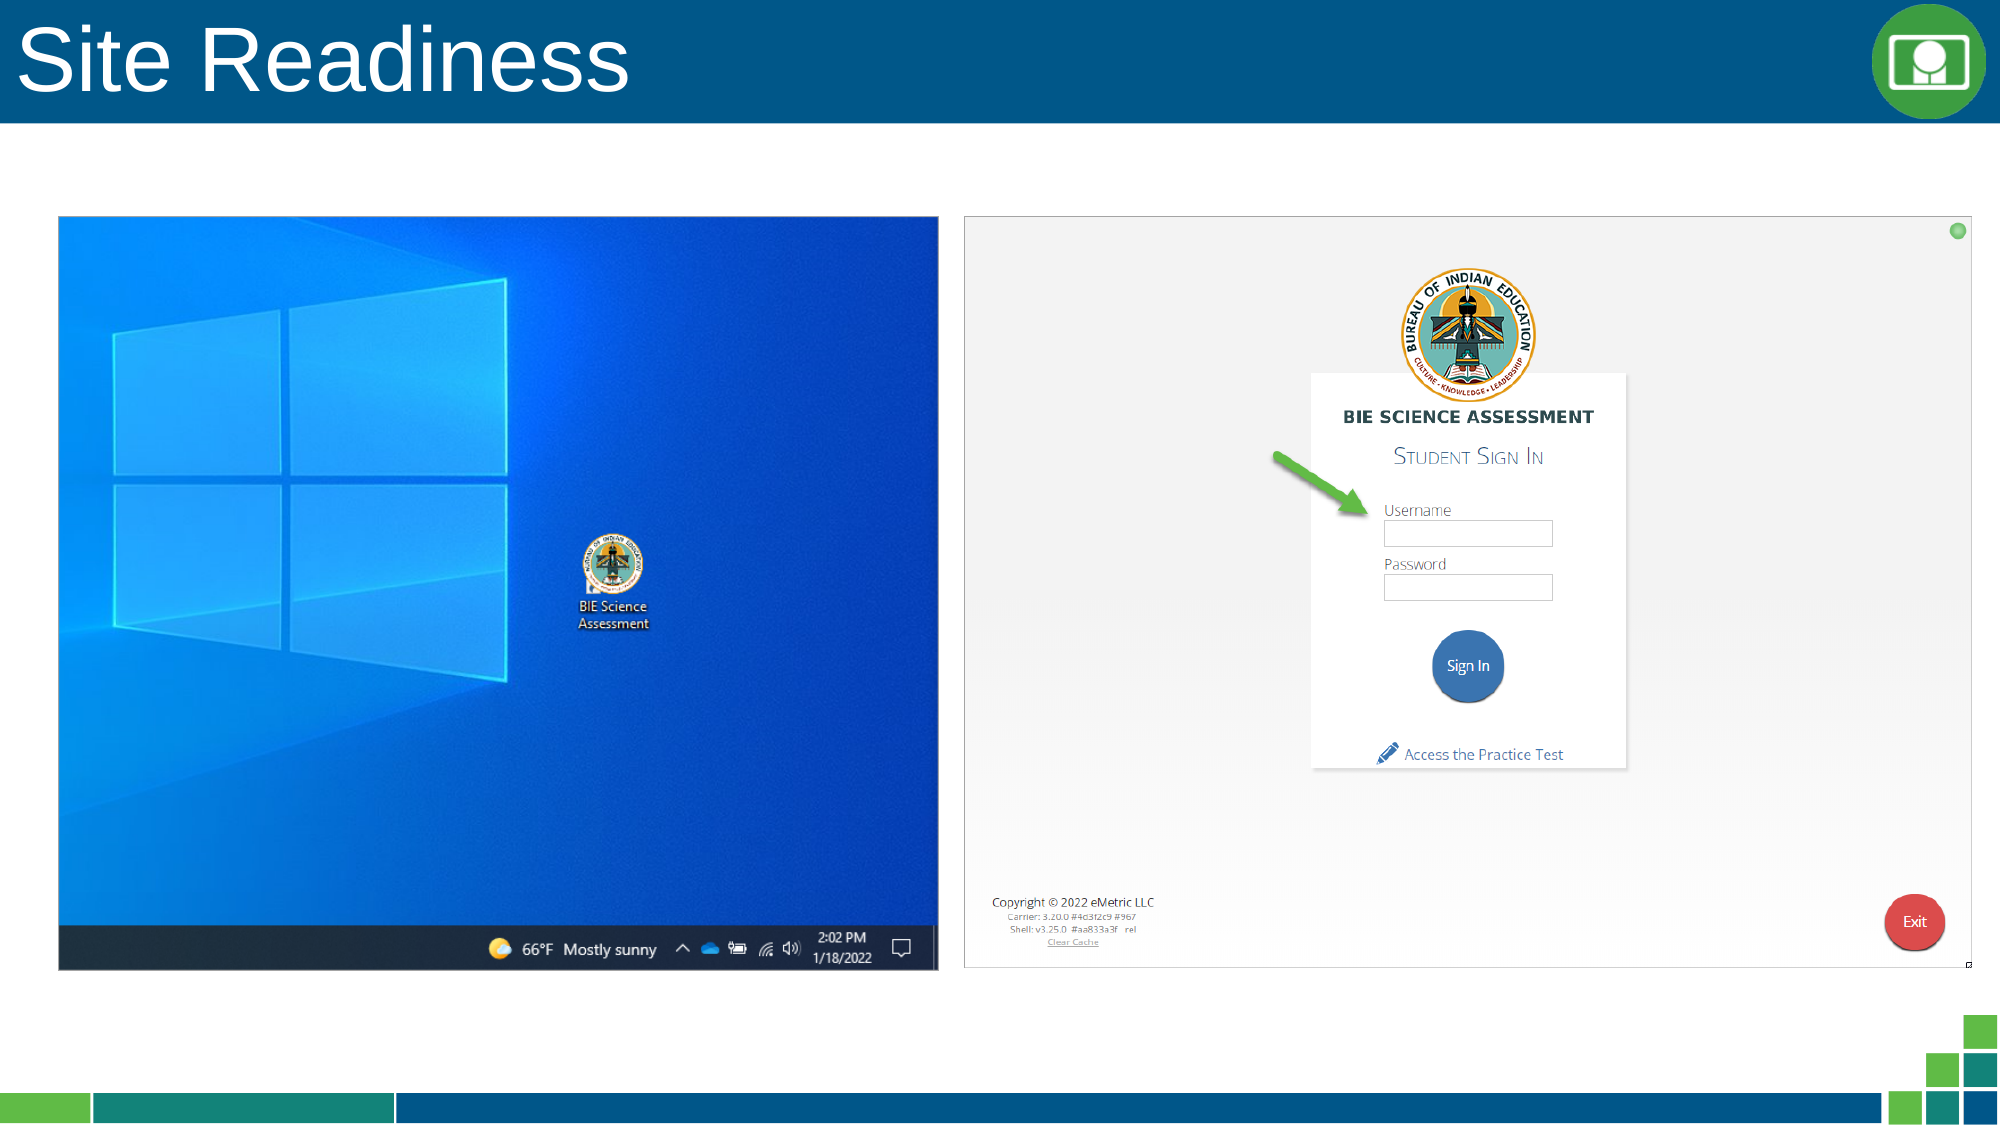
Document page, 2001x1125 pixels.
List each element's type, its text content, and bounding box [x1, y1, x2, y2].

picture [964, 216, 1972, 968]
picture [58, 216, 939, 971]
title Site Readiness [0, 0, 2000, 124]
picture [1888, 1015, 2001, 1125]
picture [1872, 4, 1986, 119]
